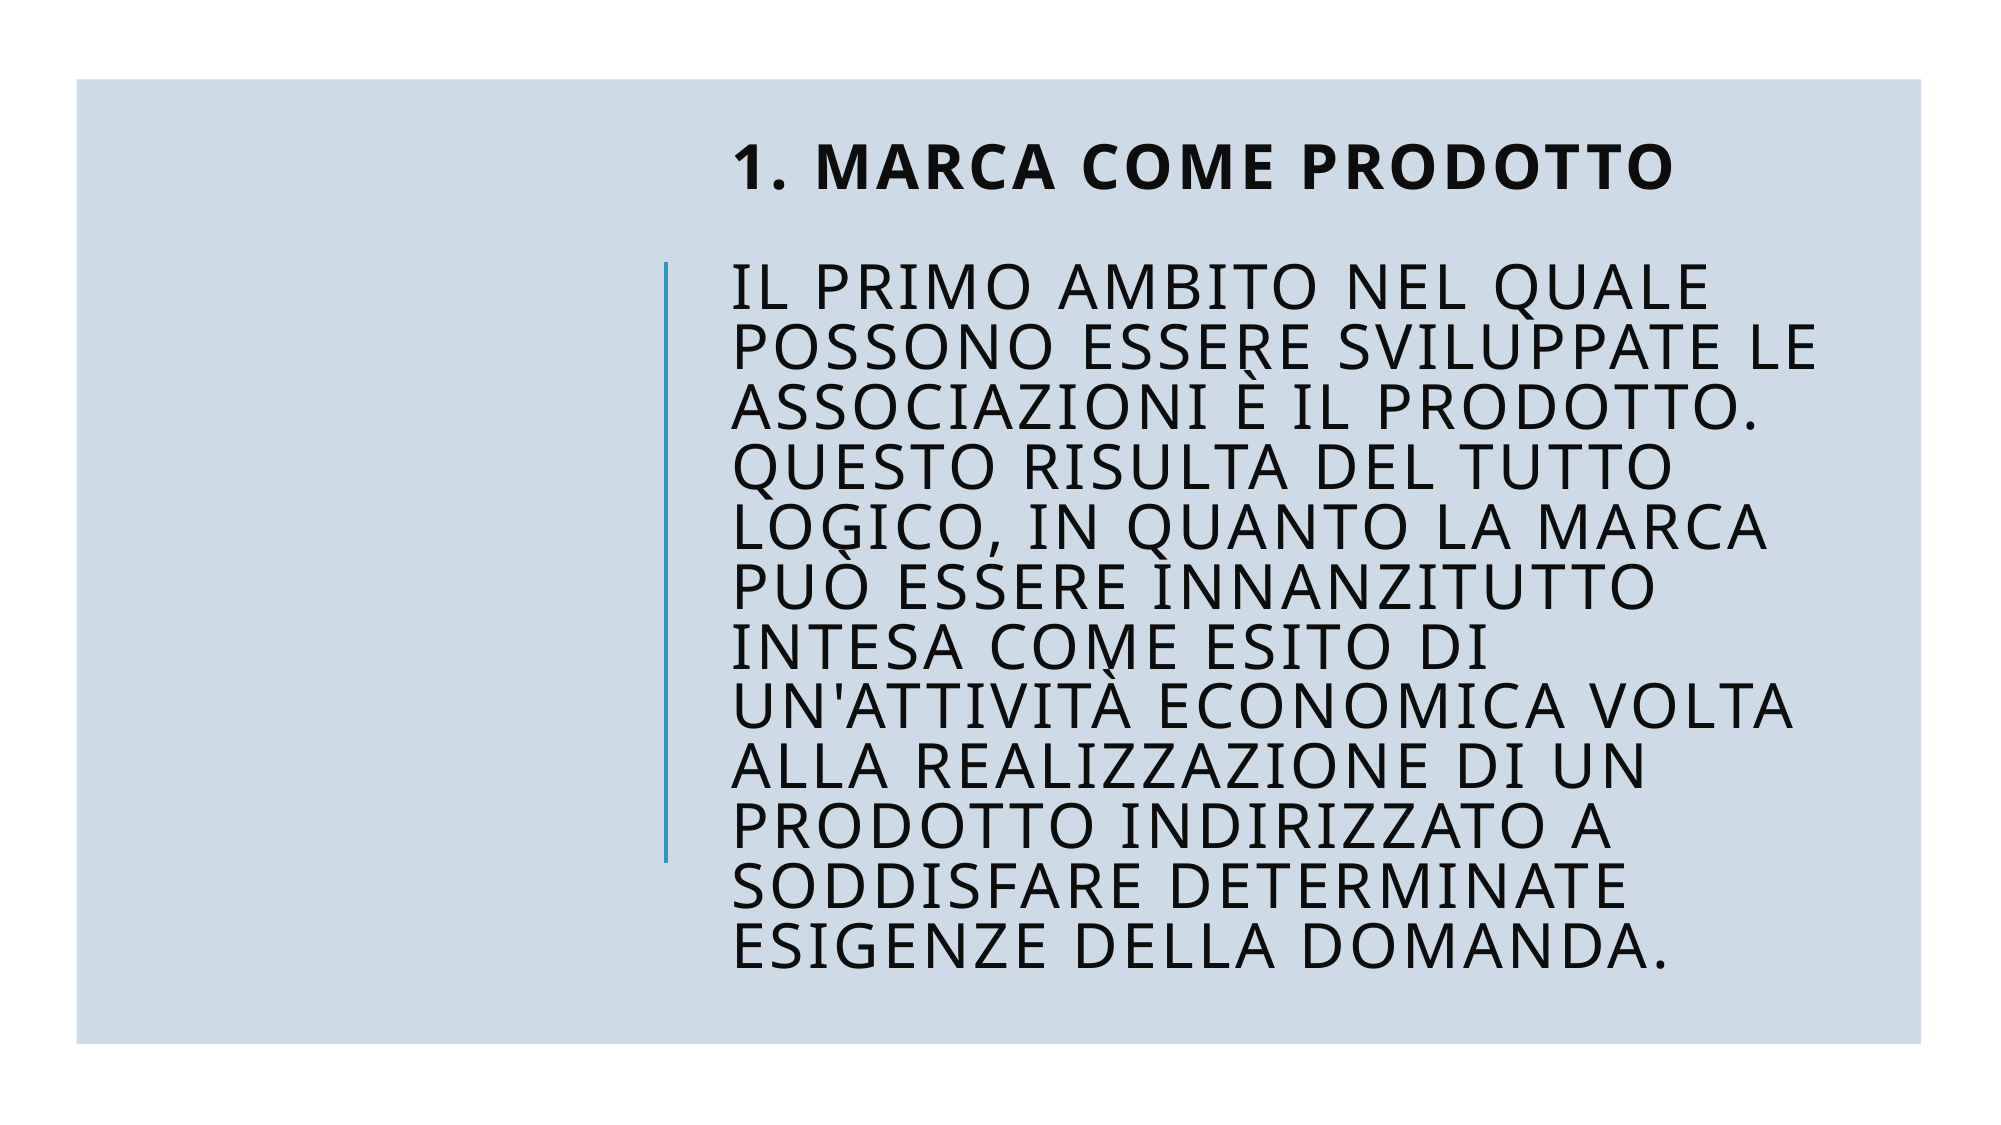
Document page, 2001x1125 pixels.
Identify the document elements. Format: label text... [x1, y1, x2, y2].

text_box [75, 78, 1922, 1045]
text_box [0, 0, 2000, 1125]
title 1. Marca come prodotto Il primo ambito nel quale possono essere sviluppate le associazioni è il prodotto. Questo risulta del tutto logico, in quanto la marca può essere innanzitutto intesa come esito di un'attività economica volta alla realizzazione di un prodotto indirizzato a soddisfare determinate esigenze della domanda. [716, 132, 1868, 991]
